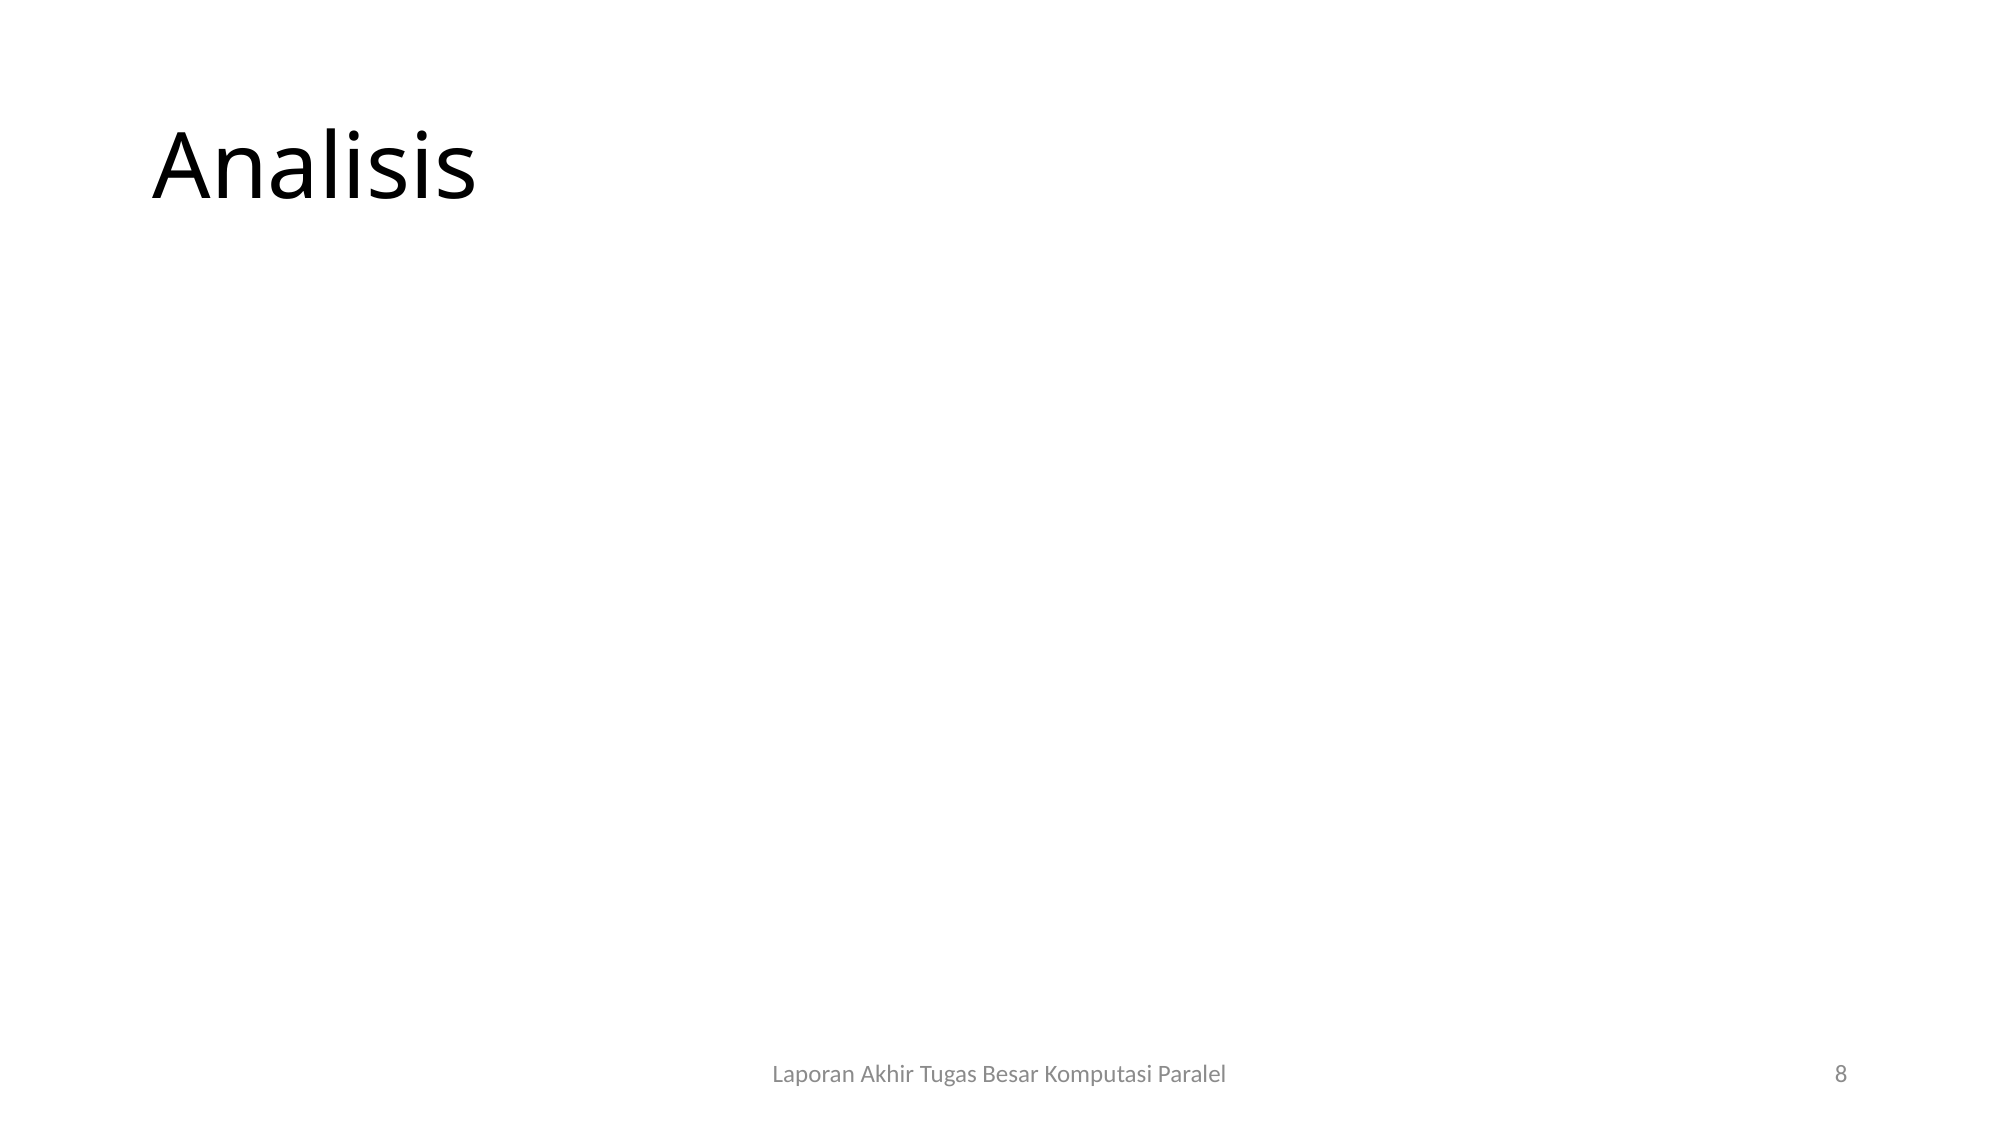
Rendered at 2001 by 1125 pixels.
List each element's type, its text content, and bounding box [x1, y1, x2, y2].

footer Laporan Akhir Tugas Besar Komputasi Paralel [662, 1042, 1338, 1103]
title Analisis [137, 59, 1863, 278]
slide_number 8 [1412, 1042, 1863, 1103]
